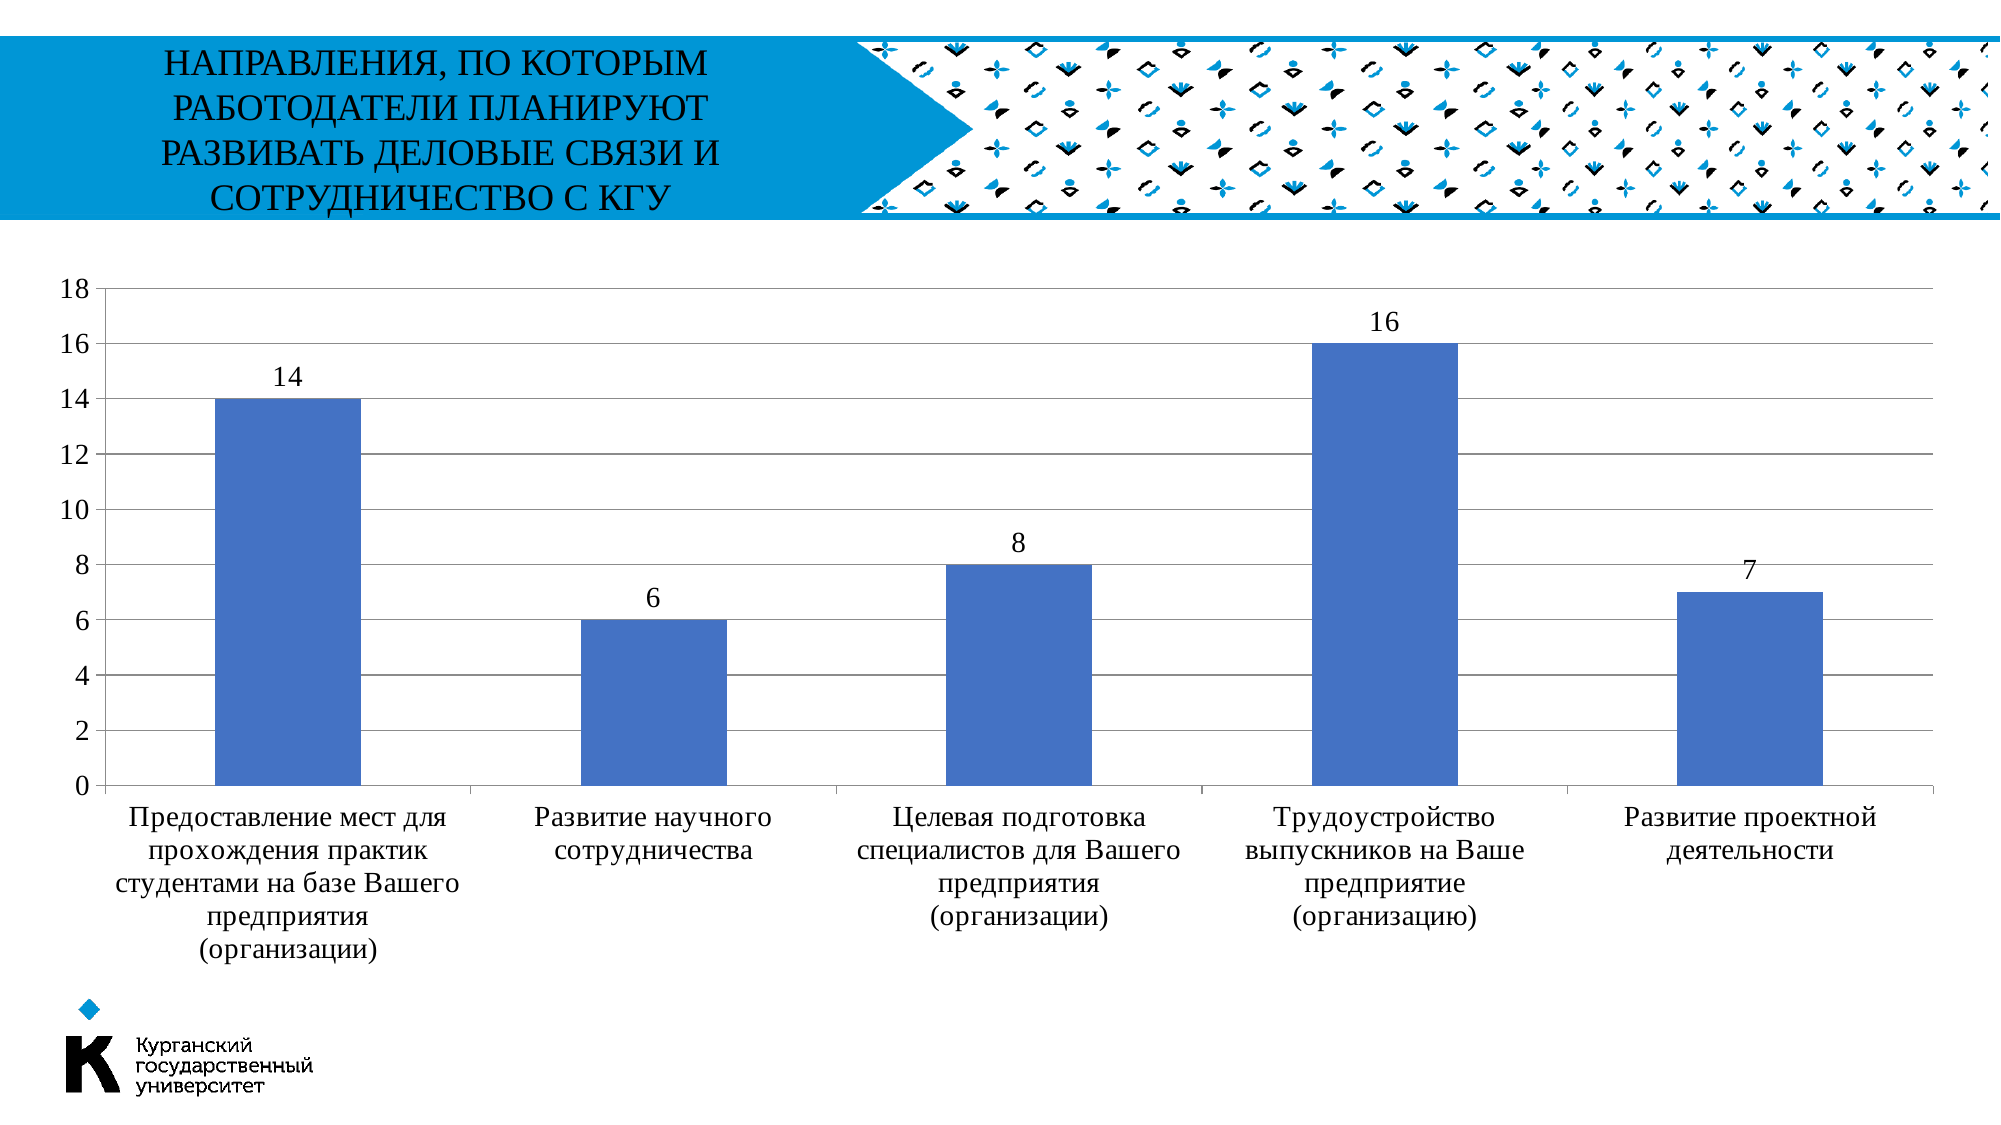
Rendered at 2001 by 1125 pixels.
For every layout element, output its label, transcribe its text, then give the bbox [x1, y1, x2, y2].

chart [20, 257, 1973, 979]
text_box НАПРАВЛЕНИЯ, ПО КОТОРЫМ РАБОТОДАТЕЛИ ПЛАНИРУЮТ РАЗВИВАТЬ ДЕЛОВЫЕ СВЯЗИ И СОТРУДНИЧЕСТВО С КГУ [43, 30, 838, 38]
picture [63, 995, 314, 1099]
picture [860, 43, 1988, 212]
text_box НАПРАВЛЕНИЯ, ПО КОТОРЫМ РАБОТОДАТЕЛИ ПЛАНИРУЮТ РАЗВИВАТЬ ДЕЛОВЫЕ СВЯЗИ И СОТРУДНИЧЕСТВО С КГУ [43, 217, 838, 226]
